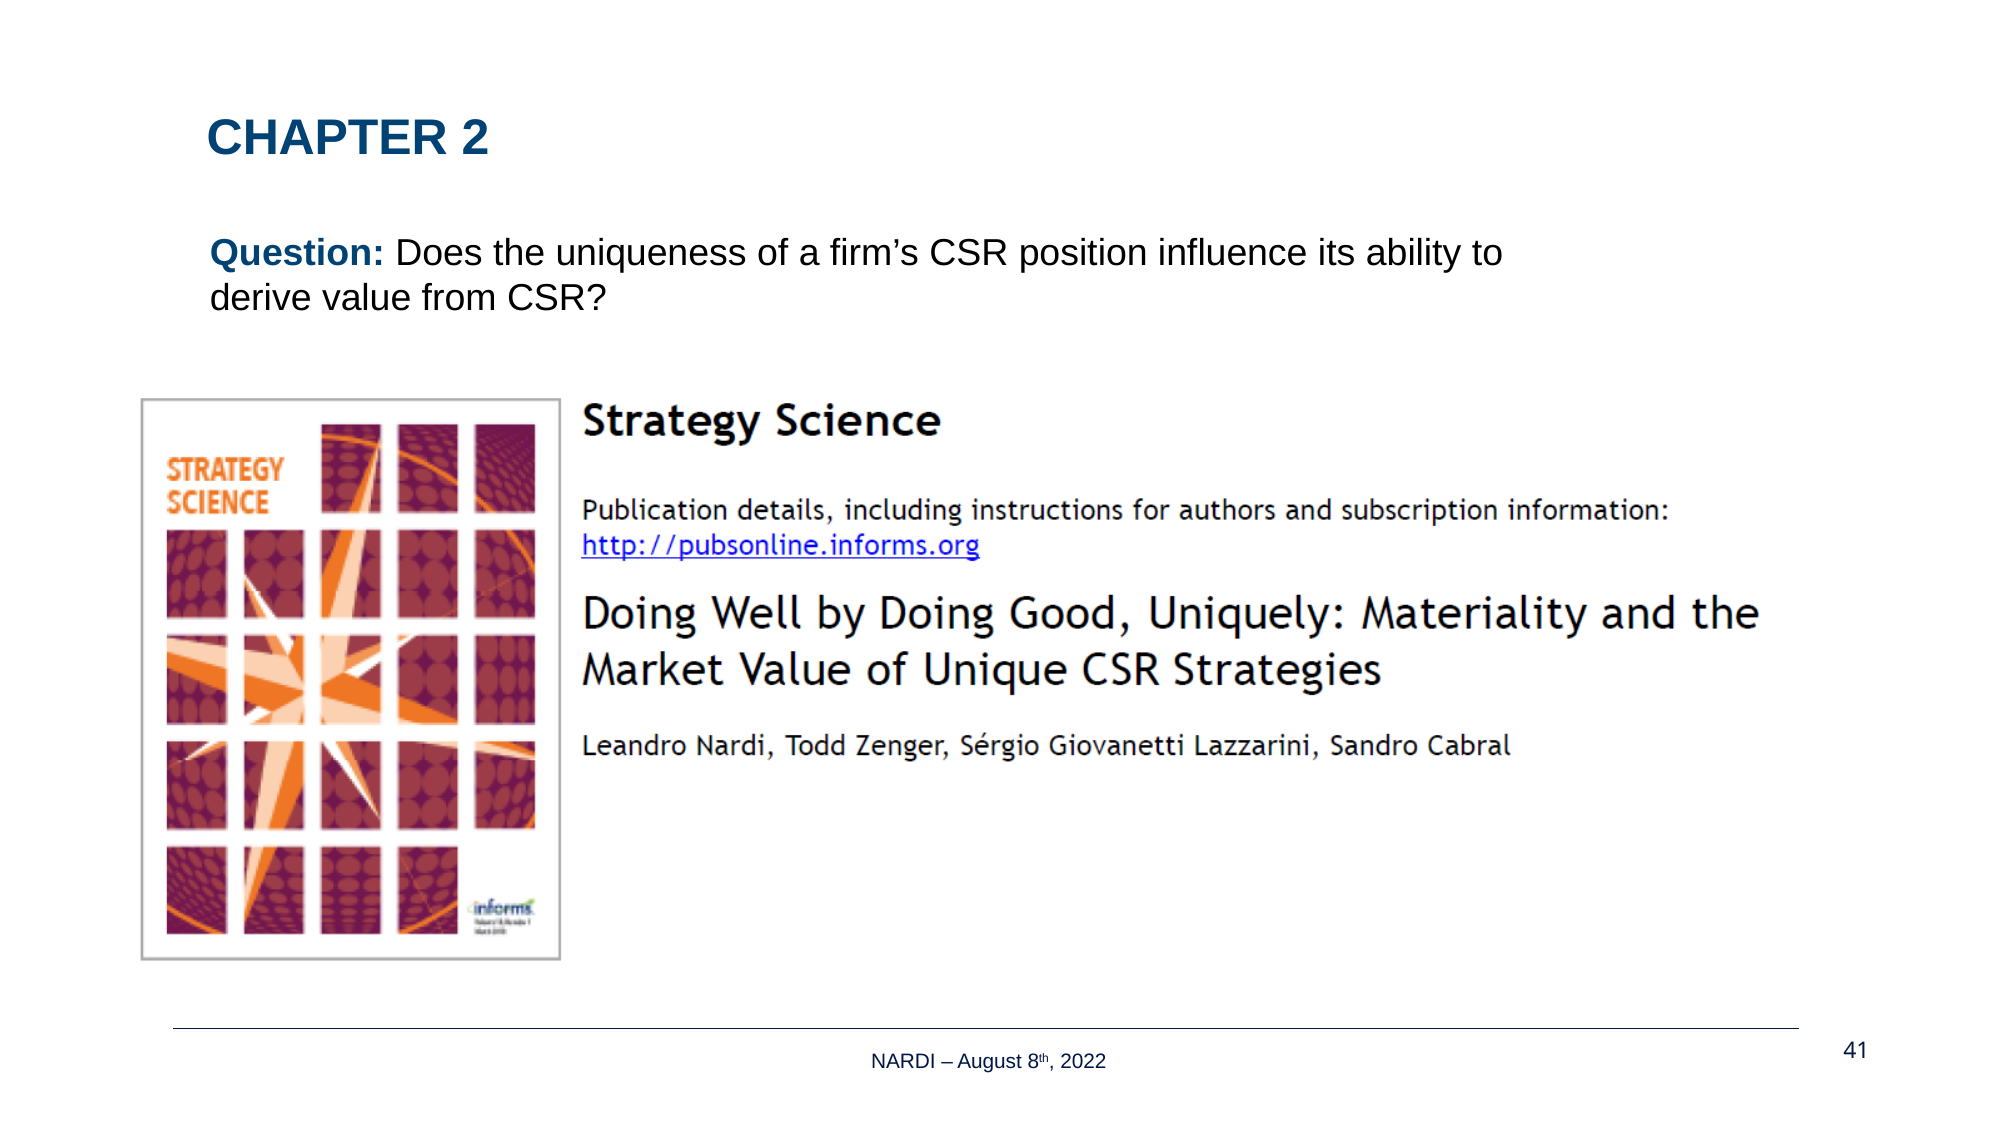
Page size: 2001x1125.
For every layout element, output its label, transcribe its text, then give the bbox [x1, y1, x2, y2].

text_box Question: Does the uniqueness of a firm’s CSR position influence its ability to derive value from CSR? [194, 220, 1610, 338]
picture [132, 387, 1786, 992]
text_box CHAPTER 2 [191, 96, 1786, 172]
text_box NARDI – August 8th, 2022 [347, 1040, 1631, 1081]
slide_number 41 [1826, 1020, 1887, 1081]
